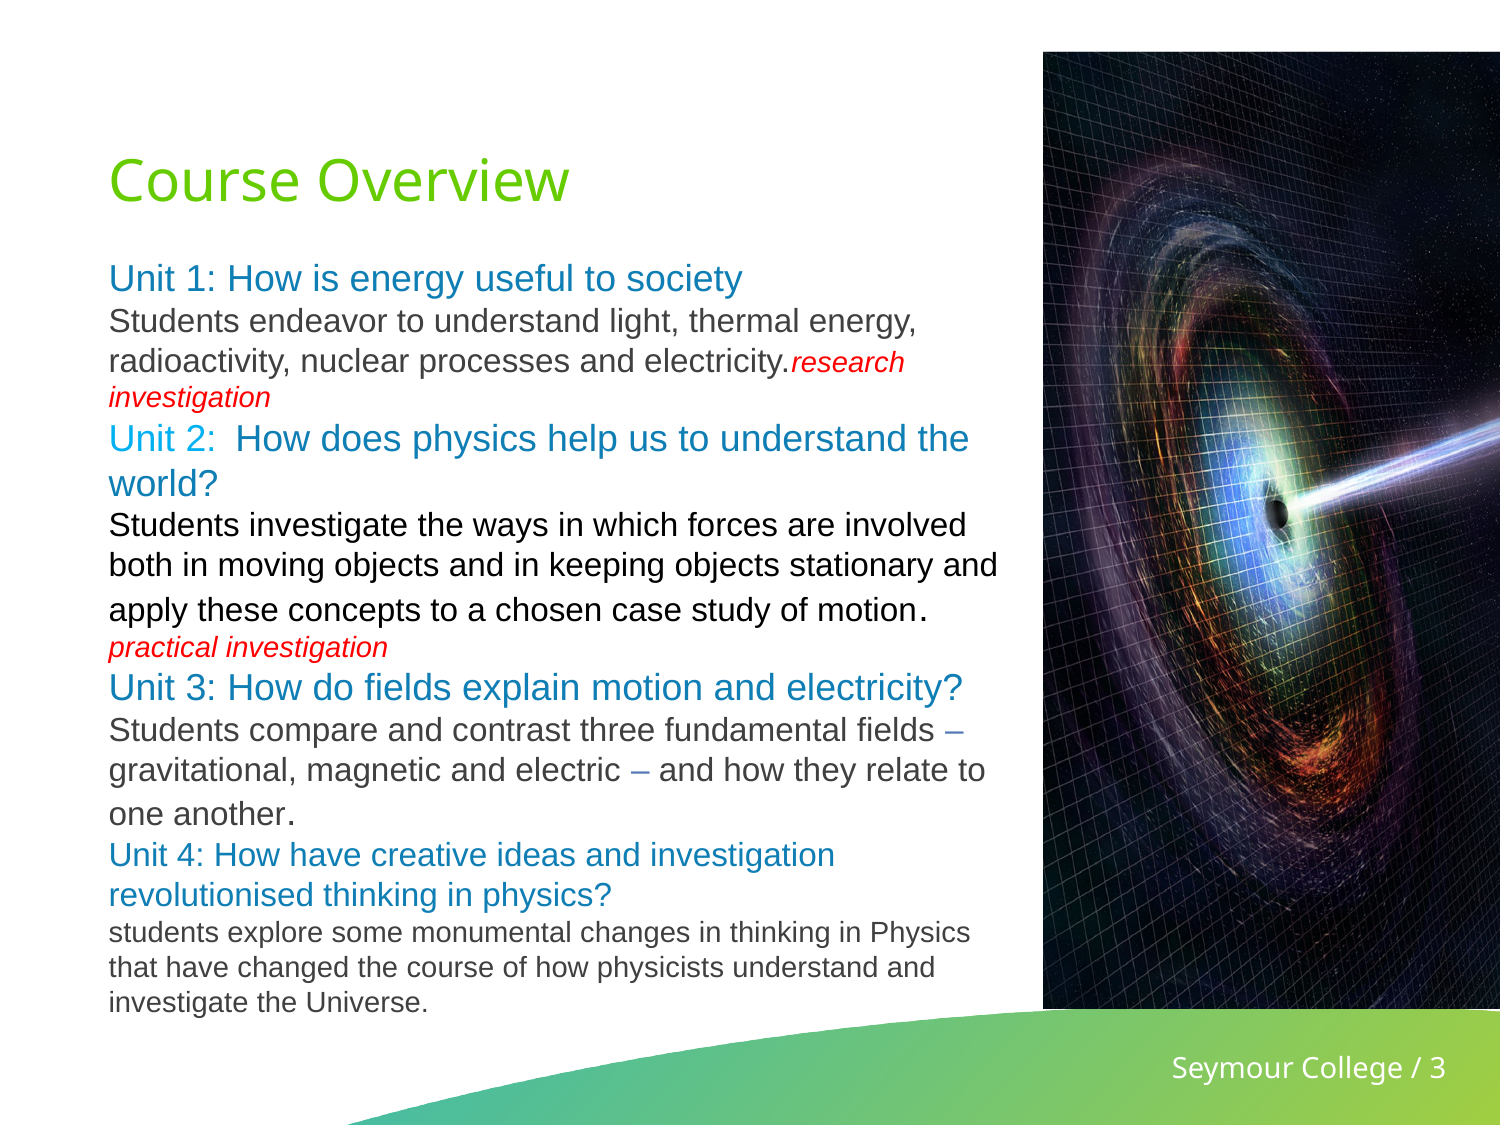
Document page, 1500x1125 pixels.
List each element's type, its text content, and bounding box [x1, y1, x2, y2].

title Course Overview [93, 136, 815, 218]
subtitle Unit 1: How is energy useful to society Students endeavor to understand light, thermal energy, radioactivity, nuclear processes and electricity.research investigation Unit 2: How does physics help us to understand the world? Students investigate the ways in which forces are involved both in moving objects and in keeping objects stationary and apply these concepts to a chosen case study of motion. practical investigation Unit 3: How do fields explain motion and electricity? Students compare and contrast three fundamental fields – gravitational, magnetic and electric – and how they relate to one another. Unit 4: How have creative ideas and investigation revolutionised thinking in physics? students explore some monumental changes in thinking in Physics that have changed the course of how physicists understand and investigate the Universe. [93, 246, 1042, 1050]
picture [331, 1009, 1500, 1125]
picture [814, 53, 1500, 1008]
